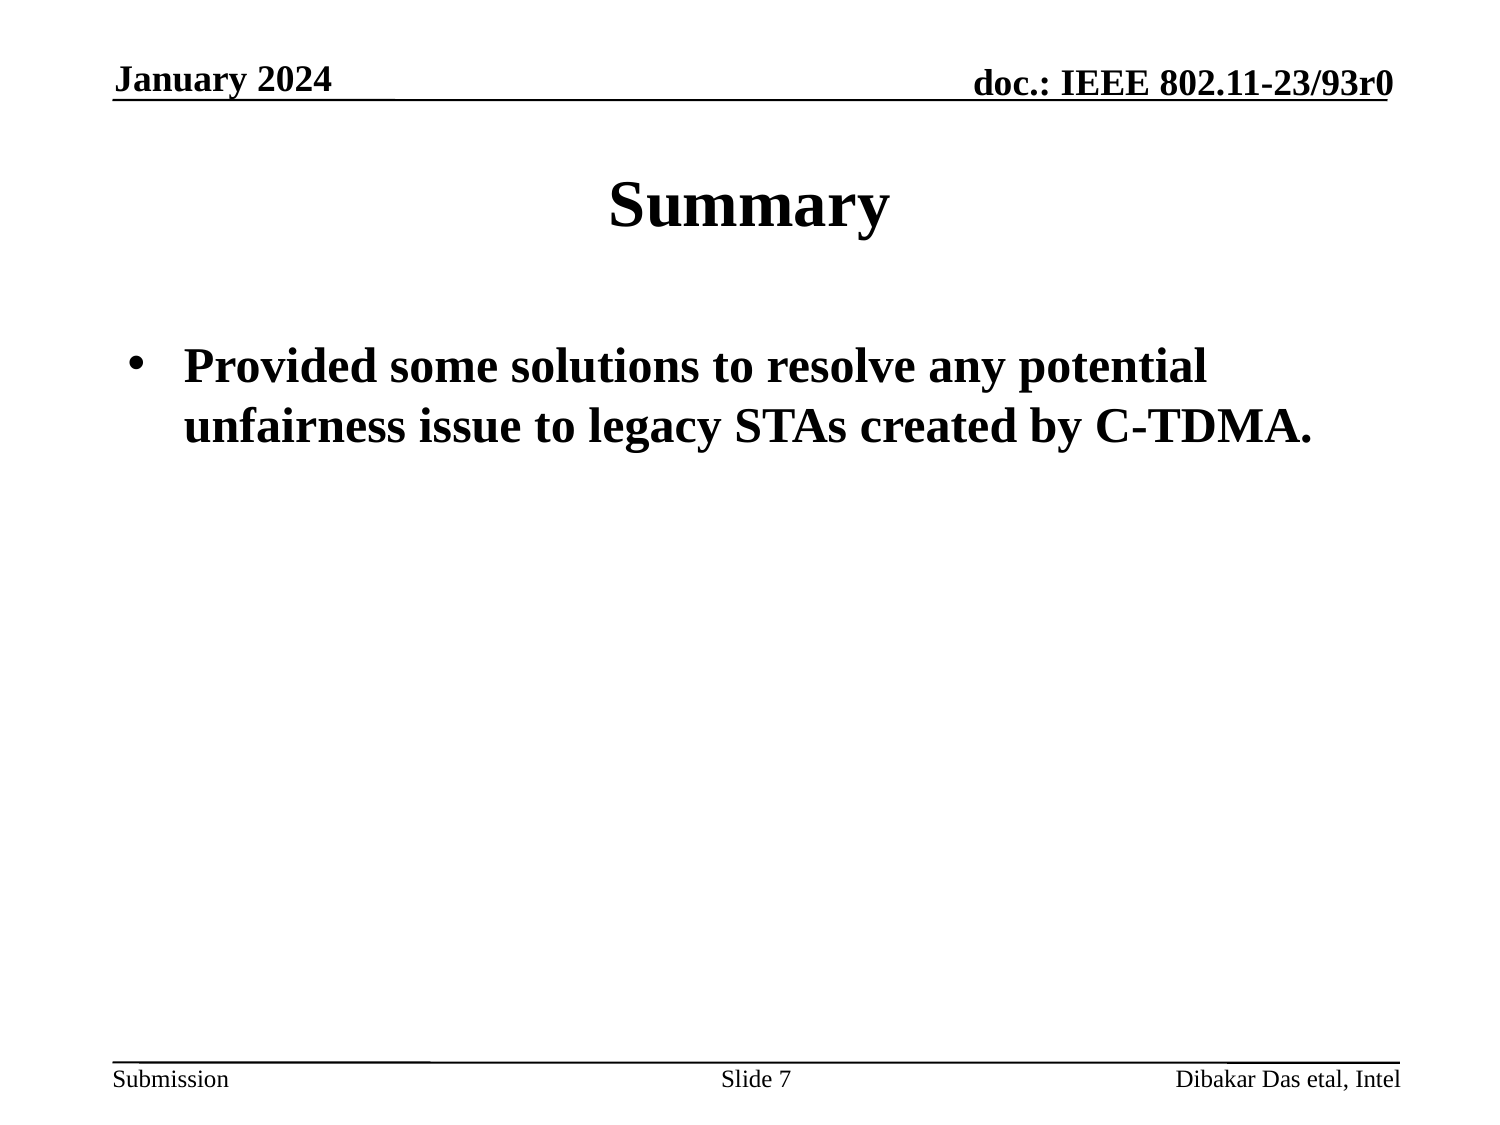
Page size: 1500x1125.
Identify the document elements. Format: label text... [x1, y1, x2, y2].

footer Dibakar Das etal, Intel [878, 1061, 1402, 1093]
list Provided some solutions to resolve any potential unfairness issue to legacy STAs created by C-TDMA. [112, 324, 1388, 1000]
title Summary [112, 112, 1388, 288]
slide_number Slide 7 [712, 1061, 800, 1123]
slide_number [114, 54, 423, 100]
